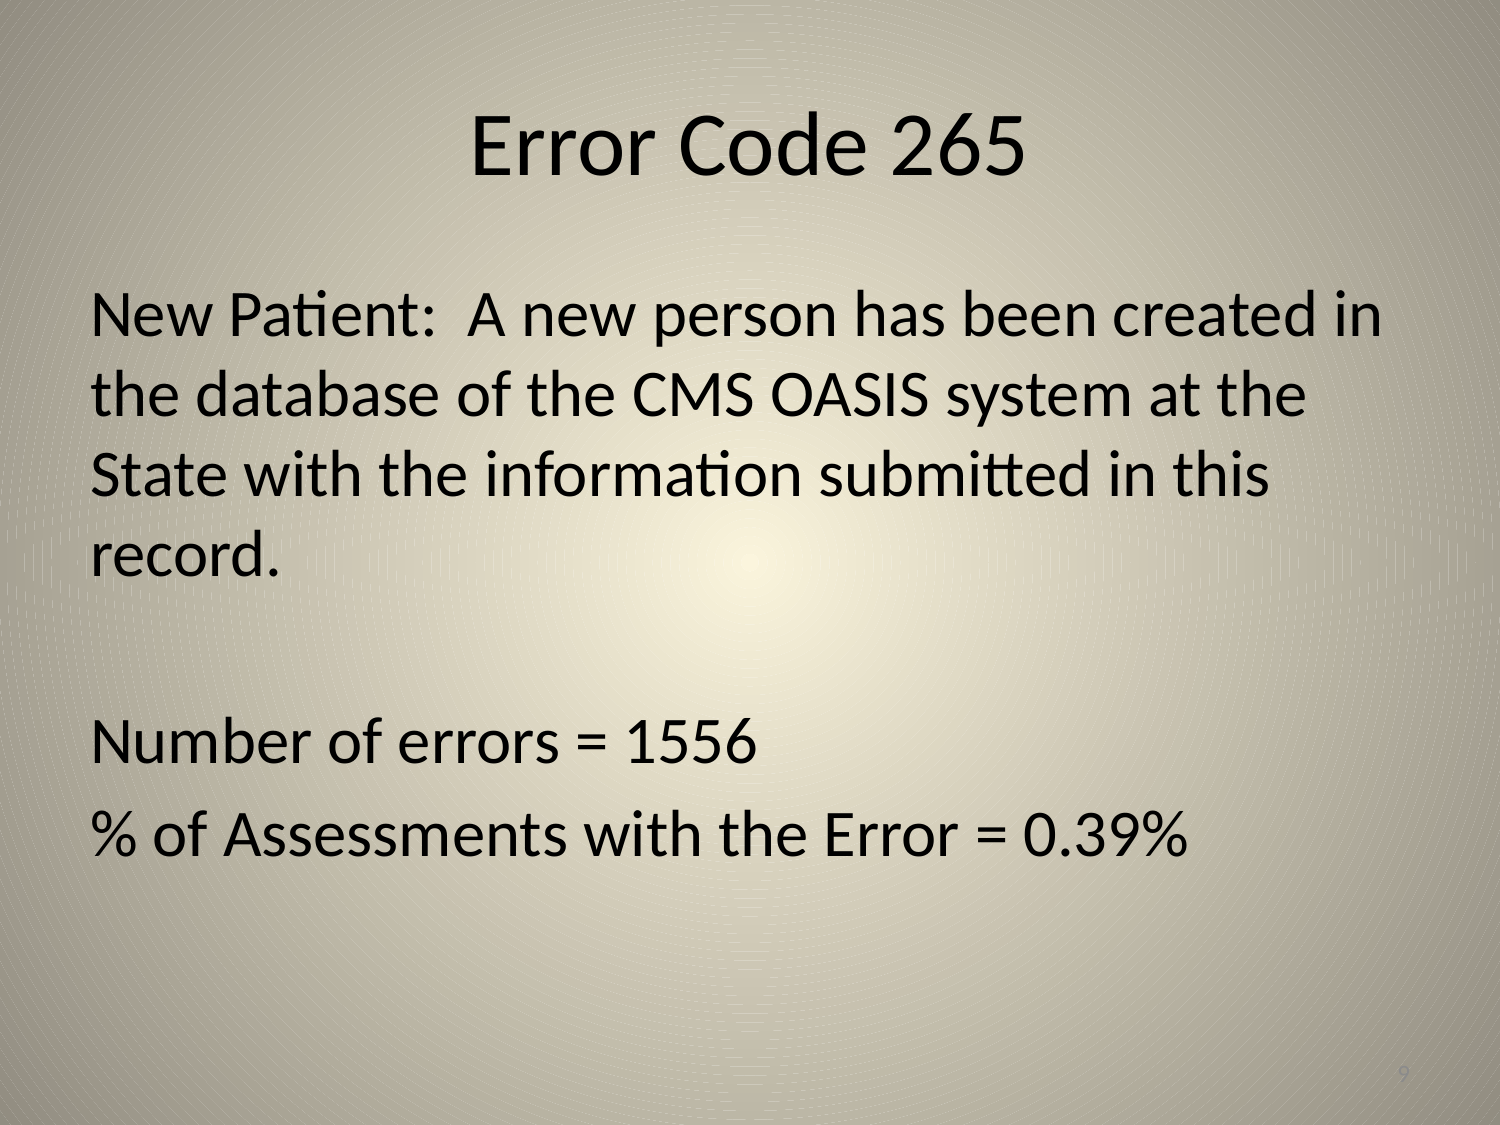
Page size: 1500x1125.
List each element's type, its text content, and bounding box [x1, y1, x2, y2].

slide_number 9 [1074, 1042, 1425, 1103]
title Error Code 265 [75, 45, 1425, 233]
list New Patient: A new person has been created in the database of the CMS OASIS system at the State with the information submitted in this record. Number of errors = 1556 % of Assessments with the Error = 0.39% [75, 262, 1425, 1005]
